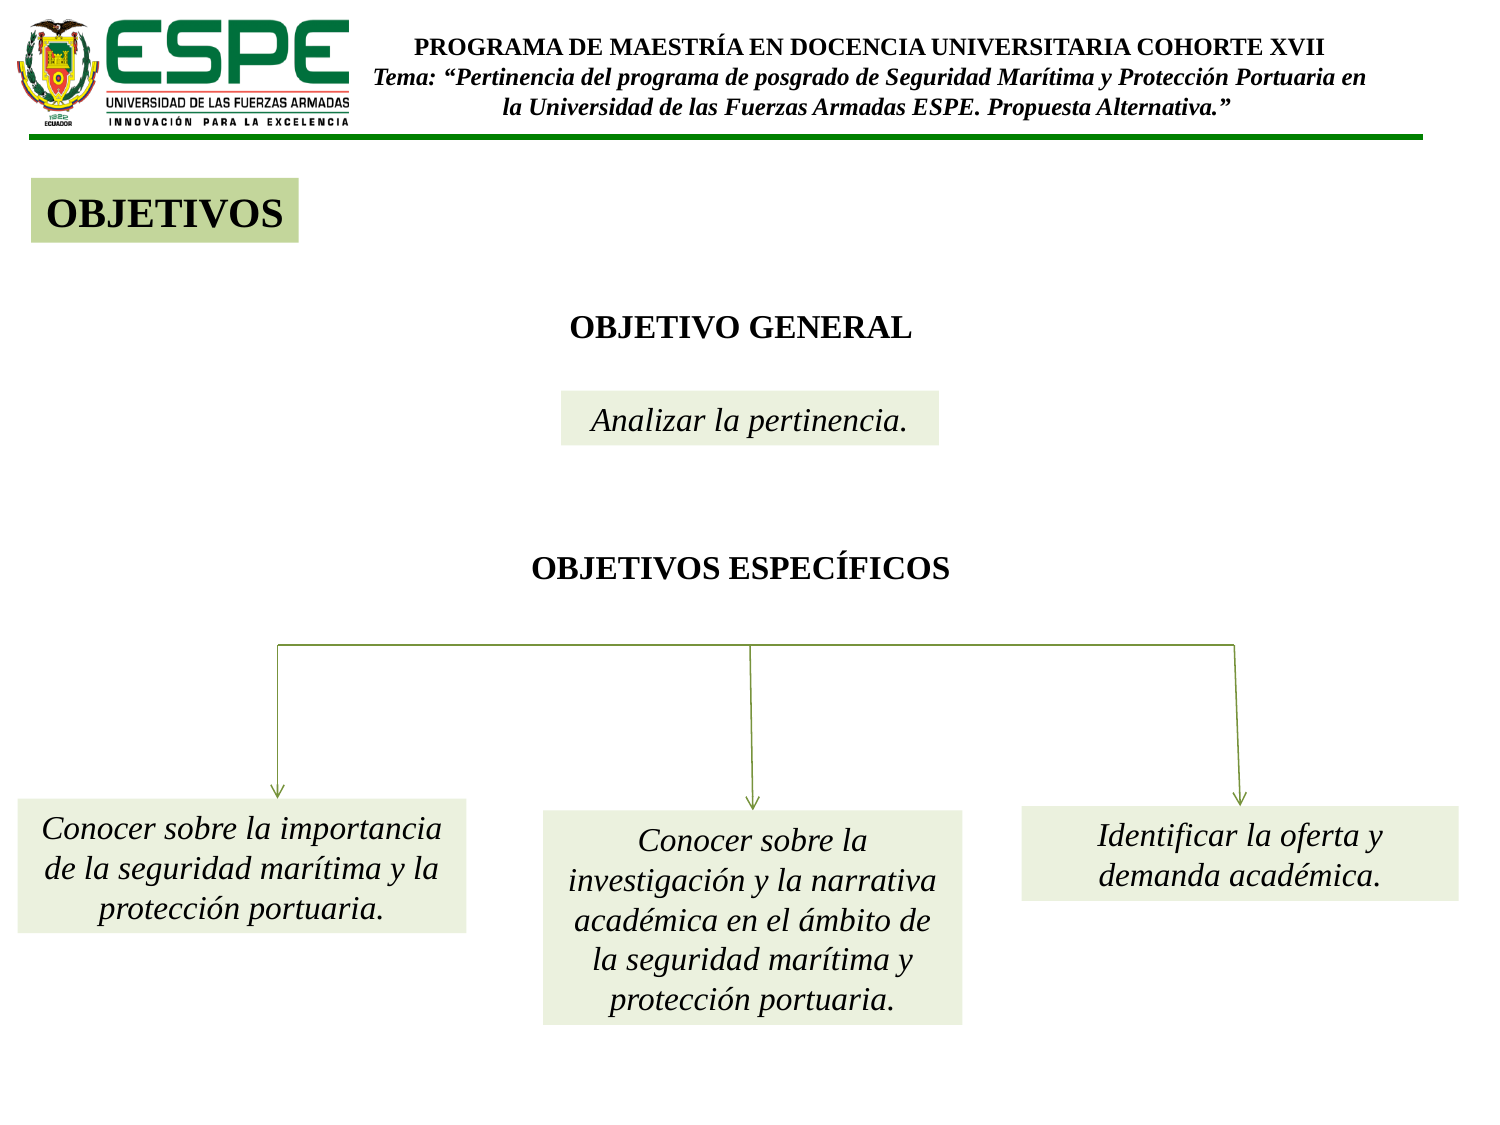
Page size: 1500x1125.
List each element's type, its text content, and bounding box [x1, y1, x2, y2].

picture [17, 18, 349, 126]
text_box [749, 654, 754, 811]
text_box Conocer sobre la investigación y la narrativa académica en el ámbito de la seguridad marítima y protección portuaria. [543, 810, 963, 1025]
text_box PROGRAMA DE MAESTRÍA EN DOCENCIA UNIVERSITARIA COHORTE XVII Tema: “Pertinencia del programa de posgrado de Seguridad Marítima y Protección Portuaria en la Universidad de las Fuerzas Armadas ESPE. Propuesta Alternativa.” [353, 30, 1388, 126]
text_box OBJETIVOS ESPECÍFICOS [516, 538, 966, 594]
text_box Conocer sobre la importancia de la seguridad marítima y la protección portuaria. [17, 798, 467, 934]
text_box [1233, 644, 1241, 807]
text_box Analizar la pertinencia. [561, 390, 939, 446]
text_box Identificar la oferta y demanda académica. [1021, 806, 1459, 901]
text_box OBJETIVO GENERAL [504, 298, 978, 353]
text_box OBJETIVOS [31, 177, 299, 243]
